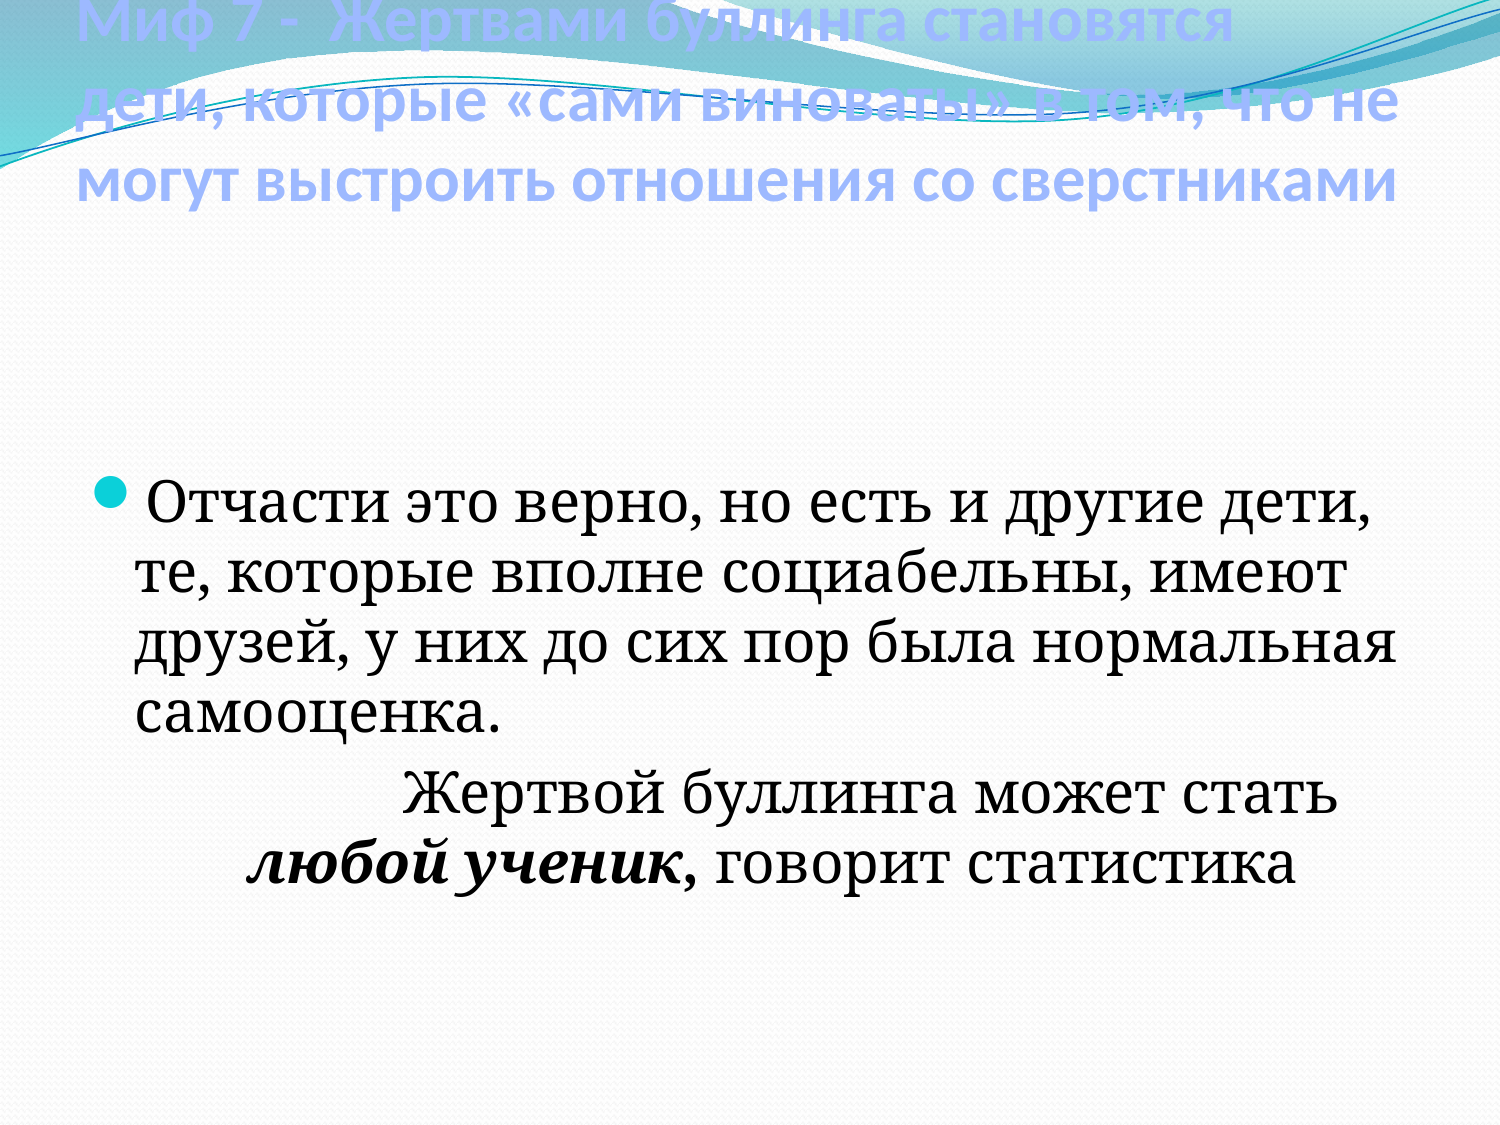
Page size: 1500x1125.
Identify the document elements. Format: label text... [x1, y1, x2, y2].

list Отчасти это верно, но есть и другие дети, те, которые вполне социабельны, имеют друзей, у них до сих пор была нормальная самооценка. Жертвой буллинга может стать любой ученик, говорит статистика [75, 457, 1425, 1038]
title Миф 7 - Жертвами буллинга становятся дети, которые «сами виноваты» в том, что не могут выстроить отношения со сверстниками [75, 115, 1425, 375]
